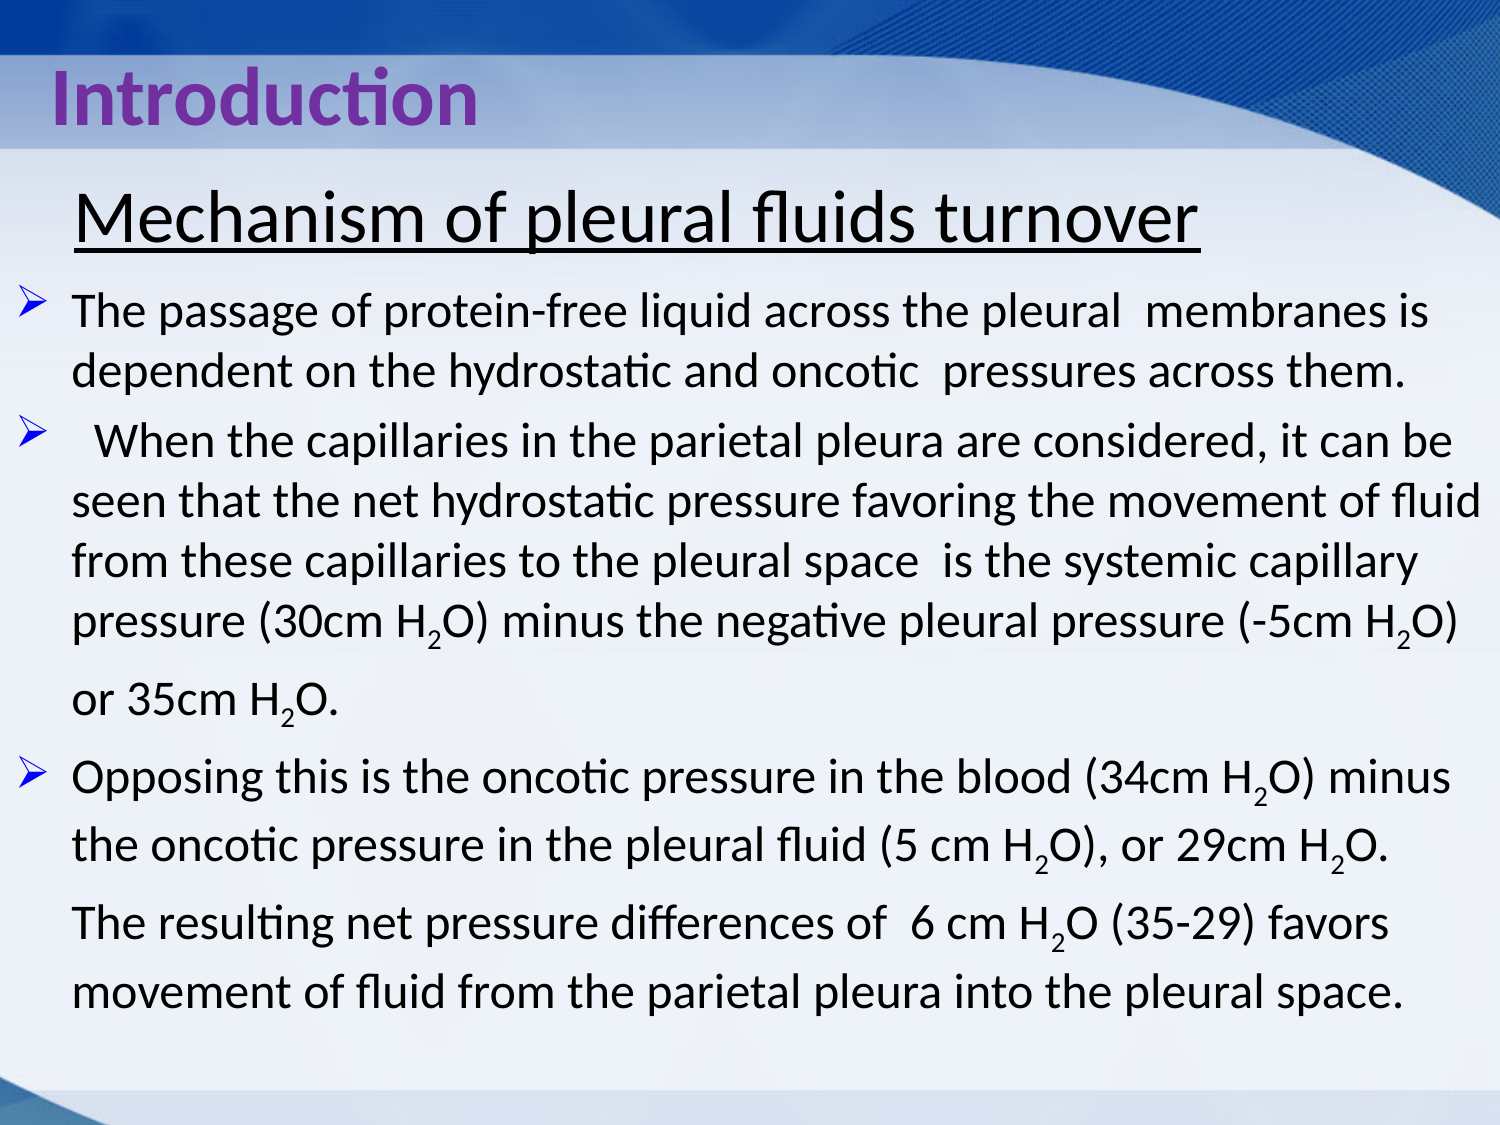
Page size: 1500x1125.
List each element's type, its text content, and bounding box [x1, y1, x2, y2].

picture [0, 1067, 1500, 1125]
list The passage of protein-free liquid across the pleural membranes is dependent on the hydrostatic and oncotic pressures across them. When the capillaries in the parietal pleura are considered, it can be seen that the net hydrostatic pressure favoring the movement of fluid from these capillaries to the pleural space is the systemic capillary pressure (30cm H2O) minus the negative pleural pressure (-5cm H2O) or 35cm H2O. Opposing this is the oncotic pressure in the blood (34cm H2O) minus the oncotic pressure in the pleural fluid (5 cm H2O), or 29cm H2O. The resulting net pressure differences of 6 cm H2O (35-29) favors movement of fluid from the parietal pleura into the pleural space. [0, 269, 1500, 1067]
text_box Introduction [35, 35, 692, 150]
title Mechanism of pleural fluids turnover [58, 175, 1409, 269]
picture [0, 0, 1500, 269]
